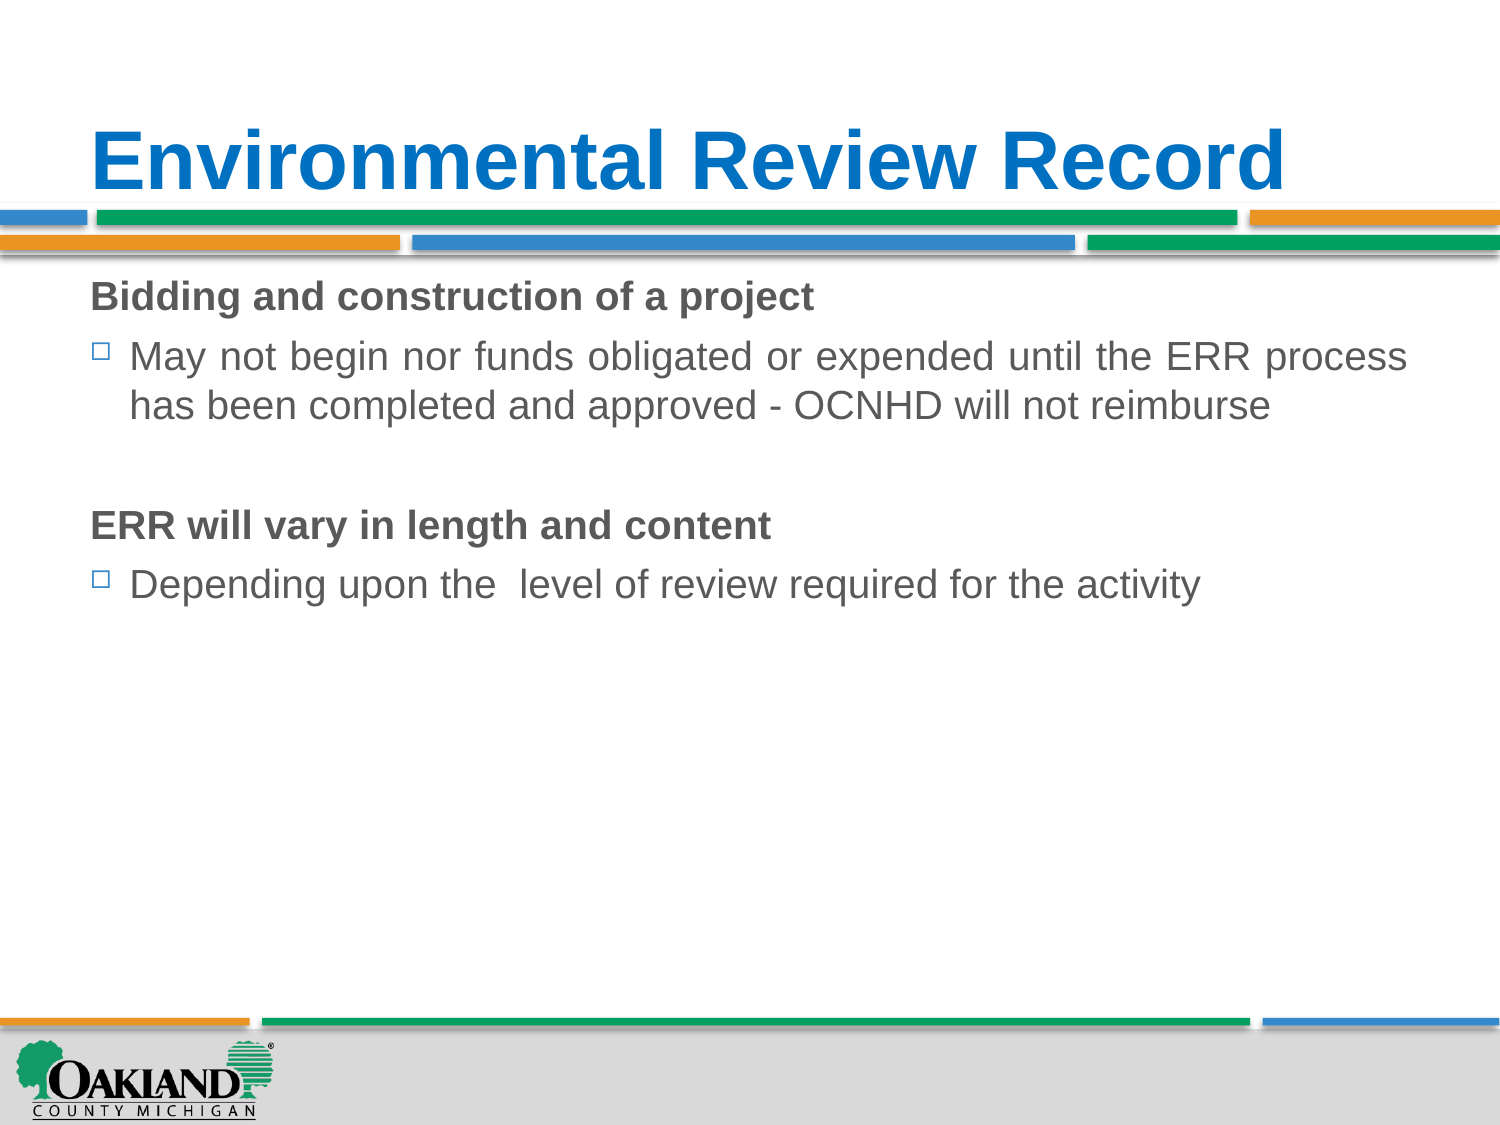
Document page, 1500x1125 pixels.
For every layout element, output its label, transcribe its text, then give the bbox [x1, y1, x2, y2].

picture [0, 1012, 313, 1125]
title Environmental Review Record [75, 26, 1425, 214]
list Bidding and construction of a project May not begin nor funds obligated or expended until the ERR process has been completed and approved - OCNHD will not reimburse ERR will vary in length and content Depending upon the level of review required for the activity [75, 262, 1425, 1005]
